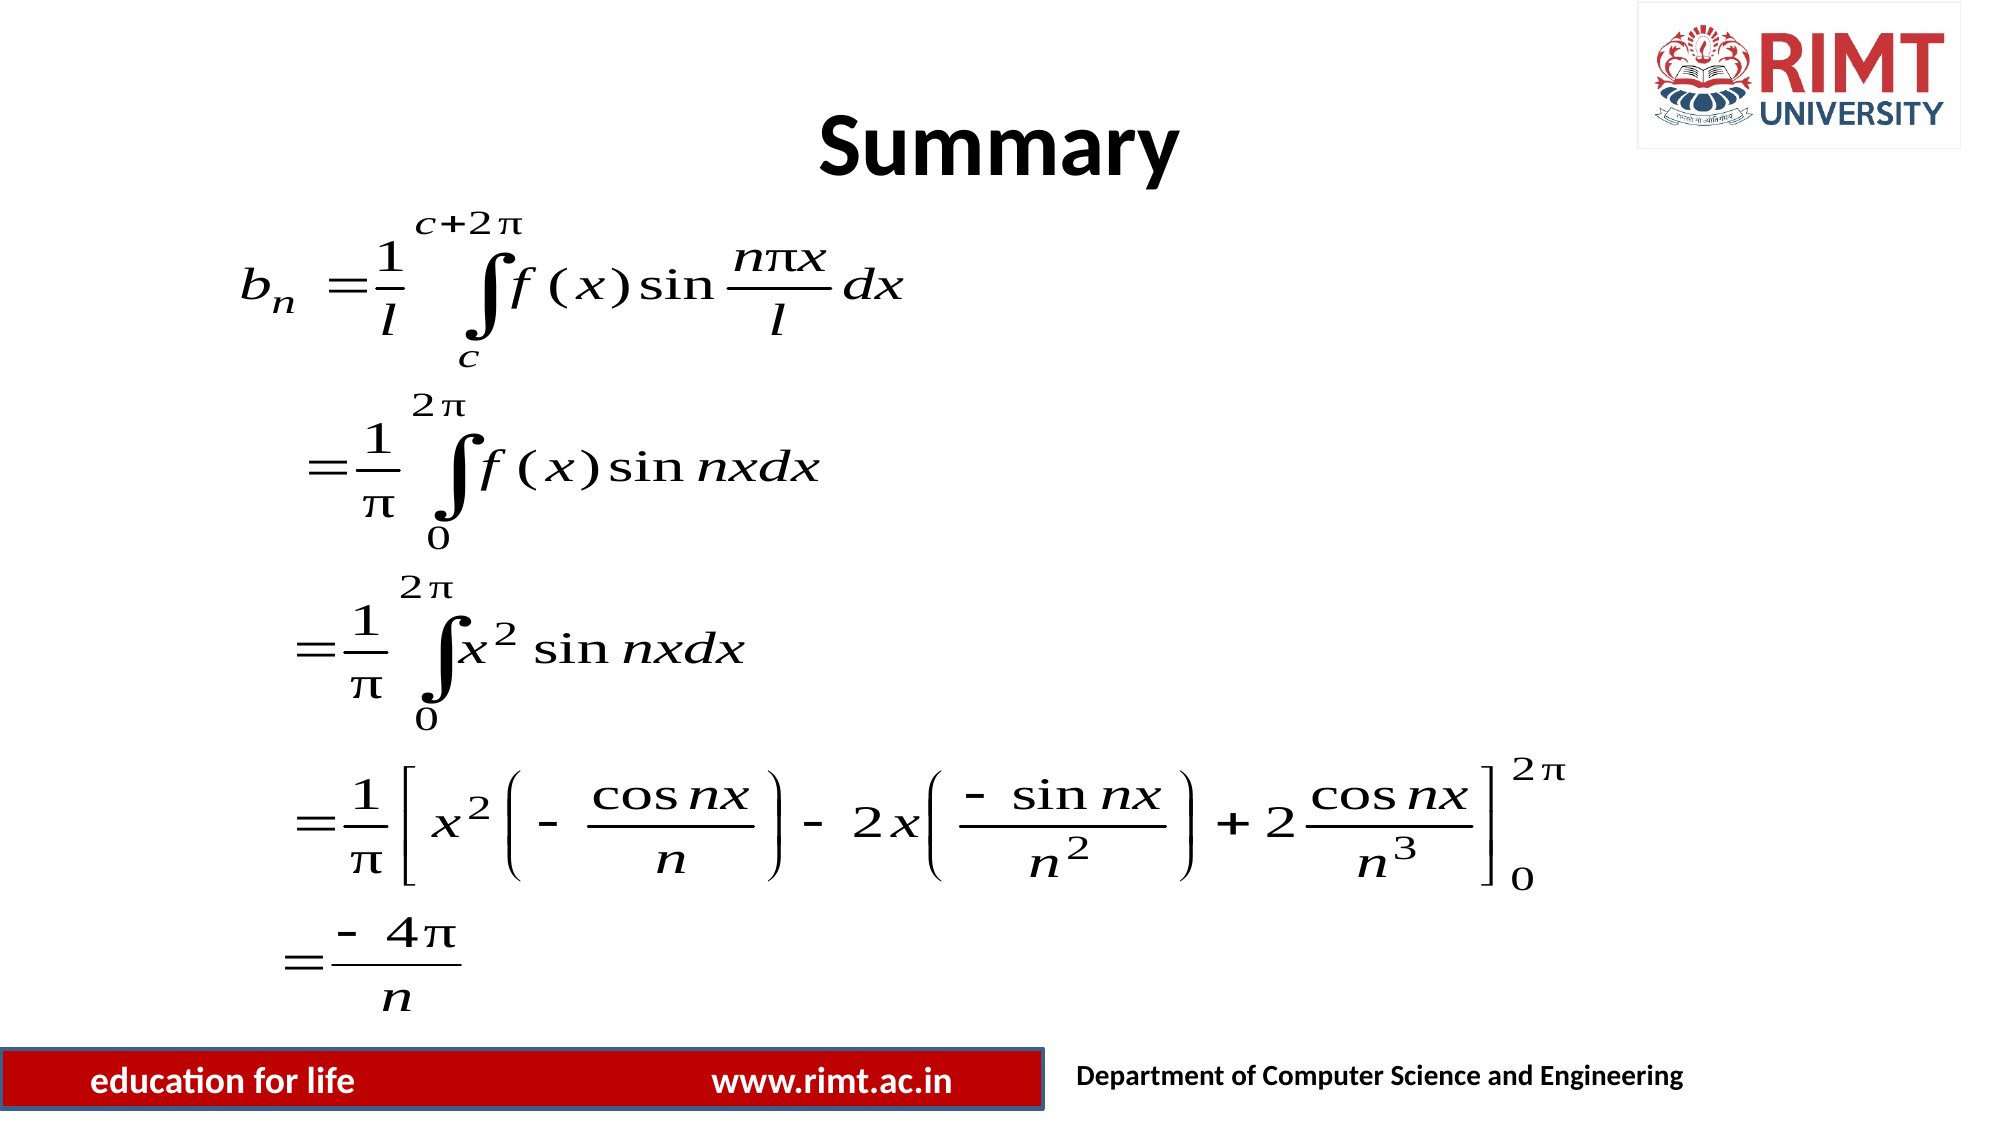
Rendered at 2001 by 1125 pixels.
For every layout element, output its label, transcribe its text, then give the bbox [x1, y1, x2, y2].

picture [1637, 1, 1961, 149]
title Summary [99, 45, 1900, 233]
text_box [230, 198, 1587, 1091]
text_box education for life www.rimt.ac.in [0, 1047, 1045, 1111]
text_box Department of Computer Science and Engineering [1042, 1044, 1718, 1104]
